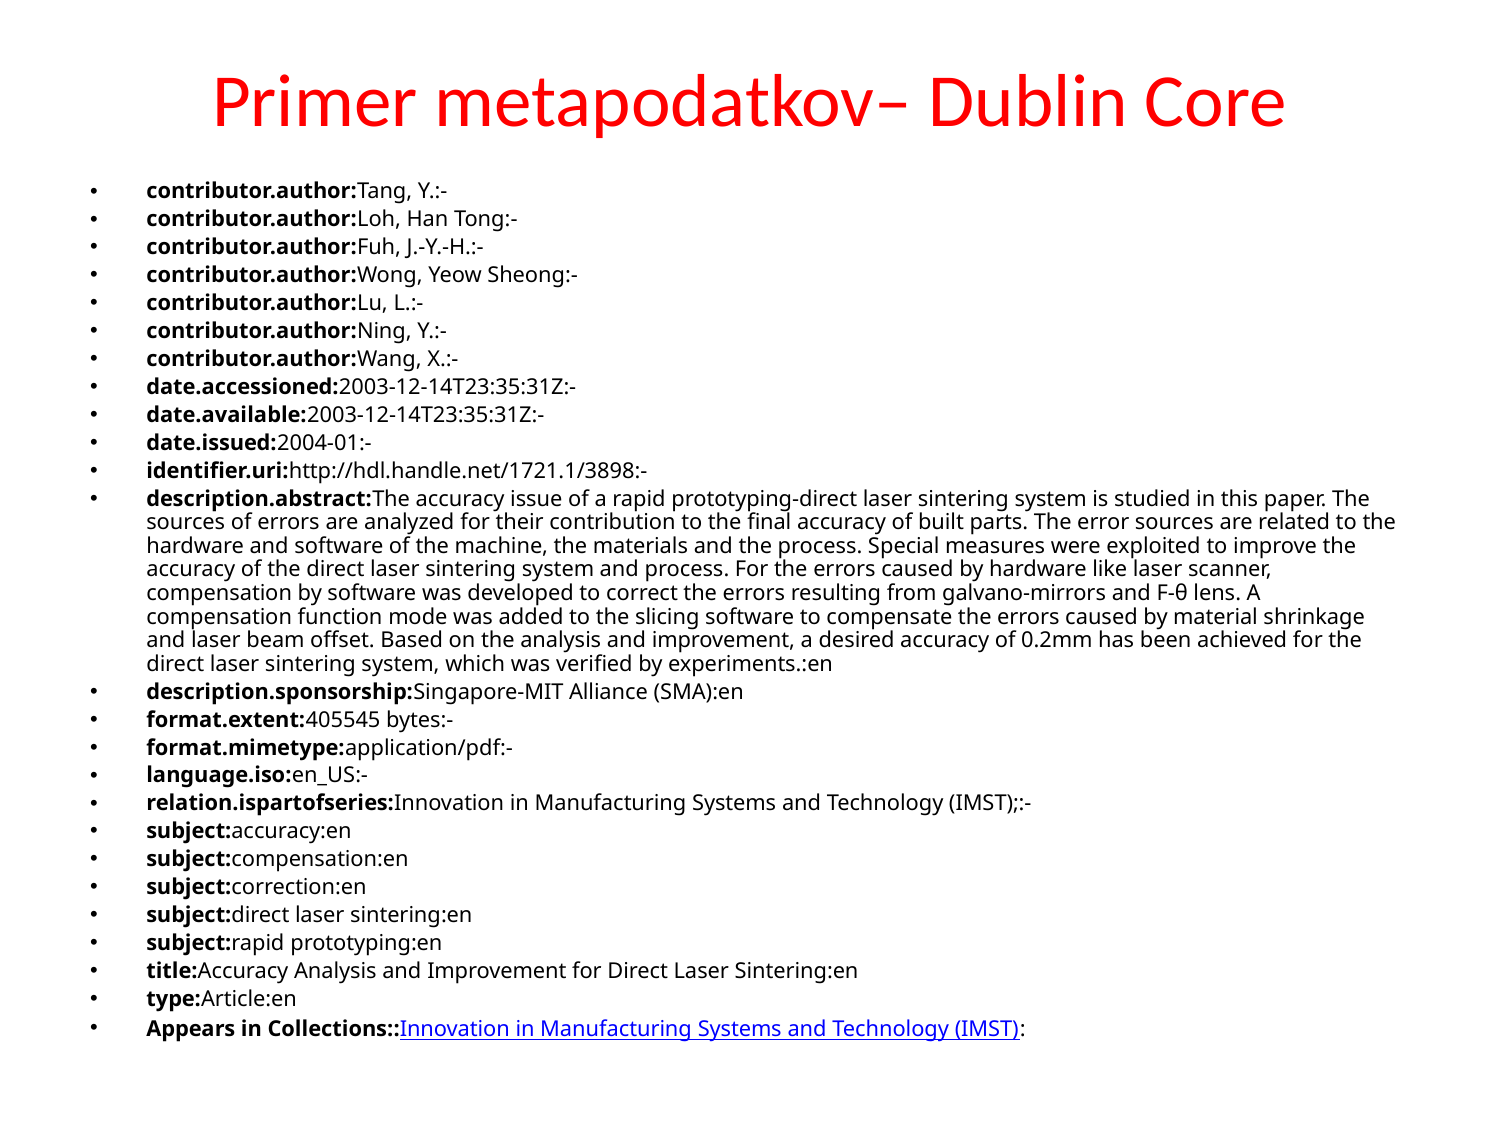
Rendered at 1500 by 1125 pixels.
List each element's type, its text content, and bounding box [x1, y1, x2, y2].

title Primer metapodatkov– Dublin Core [75, 2, 1425, 172]
list contributor.author:Tang, Y.:- contributor.author:Loh, Han Tong:- contributor.author:Fuh, J.-Y.-H.:- contributor.author:Wong, Yeow Sheong:- contributor.author:Lu, L.:- contributor.author:Ning, Y.:- contributor.author:Wang, X.:- date.accessioned:2003-12-14T23:35:31Z:- date.available:2003-12-14T23:35:31Z:- date.issued:2004-01:- identifier.uri:http://hdl.handle.net/1721.1/3898:- description.abstract:The accuracy issue of a rapid prototyping-direct laser sintering system is studied in this paper. The sources of errors are analyzed for their contribution to the final accuracy of built parts. The error sources are related to the hardware and software of the machine, the materials and the process. Special measures were exploited to improve the accuracy of the direct laser sintering system and process. For the errors caused by hardware like laser scanner, compensation by software was developed to correct the errors resulting from galvano-mirrors and F-θ lens. A compensation function mode was added to the slicing software to compensate the errors caused by material shrinkage and laser beam offset. Based on the analysis and improvement, a desired accuracy of 0.2mm has been achieved for the direct laser sintering system, which was verified by experiments.:en description.sponsorship:Singapore-MIT Alliance (SMA):en format.extent:405545 bytes:- format.mimetype:application/pdf:- language.iso:en_US:- relation.ispartofseries:Innovation in Manufacturing Systems and Technology (IMST);:- subject:accuracy:en subject:compensation:en subject:correction:en subject:direct laser sintering:en subject:rapid prototyping:en title:Accuracy Analysis and Improvement for Direct Laser Sintering:en type:Article:en Appears in Collections::Innovation in Manufacturing Systems and Technology (IMST): [75, 172, 1425, 916]
